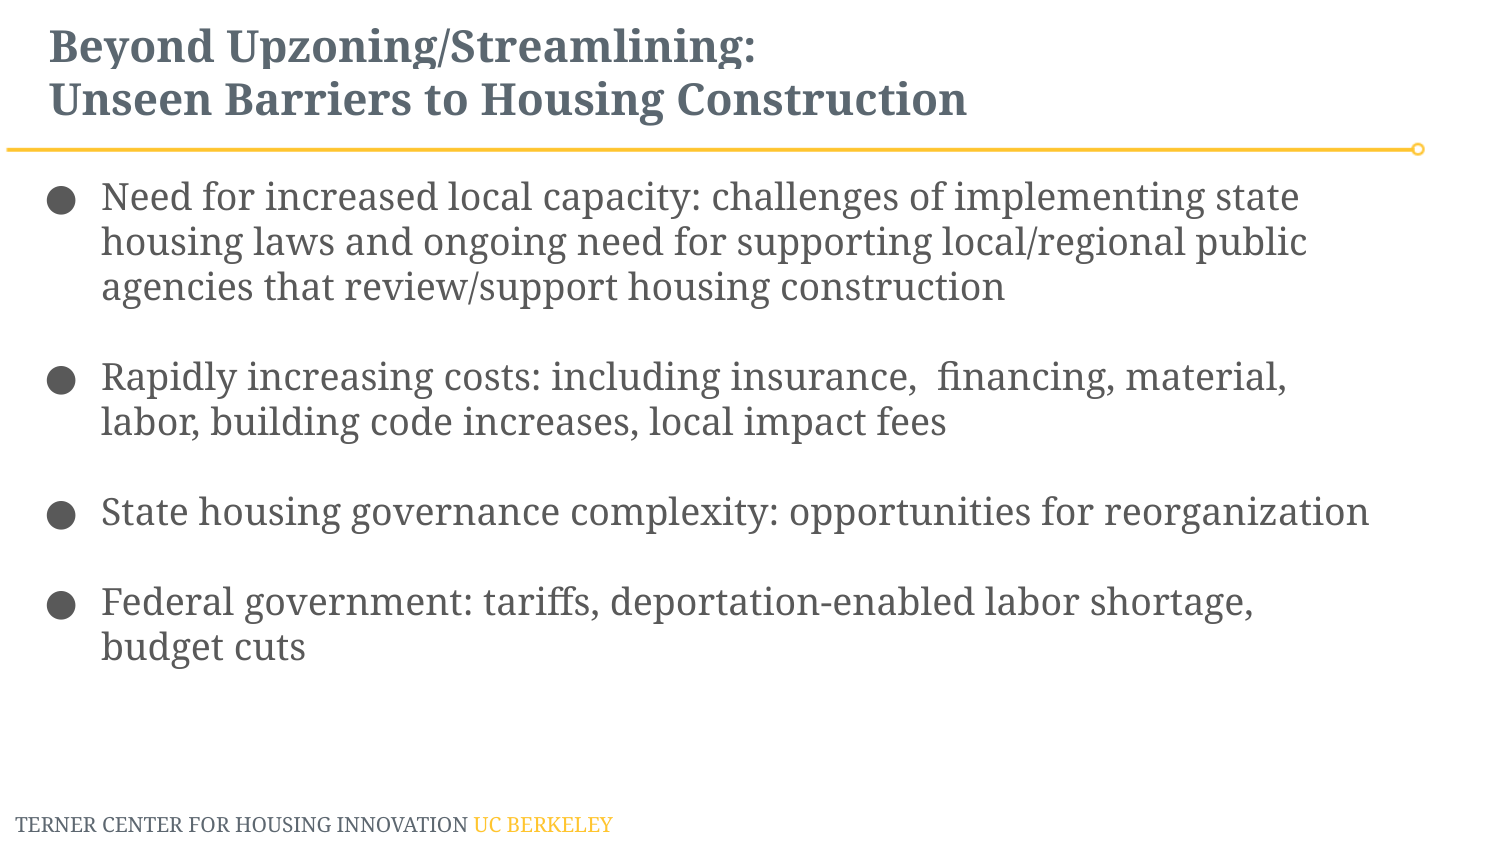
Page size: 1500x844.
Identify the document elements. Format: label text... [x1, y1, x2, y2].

text_box TERNER CENTER FOR HOUSING INNOVATION UC BERKELEY [0, 804, 912, 835]
picture [0, 139, 1431, 161]
text_box Beyond Upzoning/Streamlining: Unseen Barriers to Housing Construction [37, 19, 1500, 124]
text_box Need for increased local capacity: challenges of implementing state housing laws and ongoing need for supporting local/regional public agencies that review/support housing construction Rapidly increasing costs: including insurance, financing, material, labor, building code increases, local impact fees State housing governance complexity: opportunities for reorganization Federal government: tariffs, deportation-enabled labor shortage, budget cuts [10, 169, 1401, 729]
